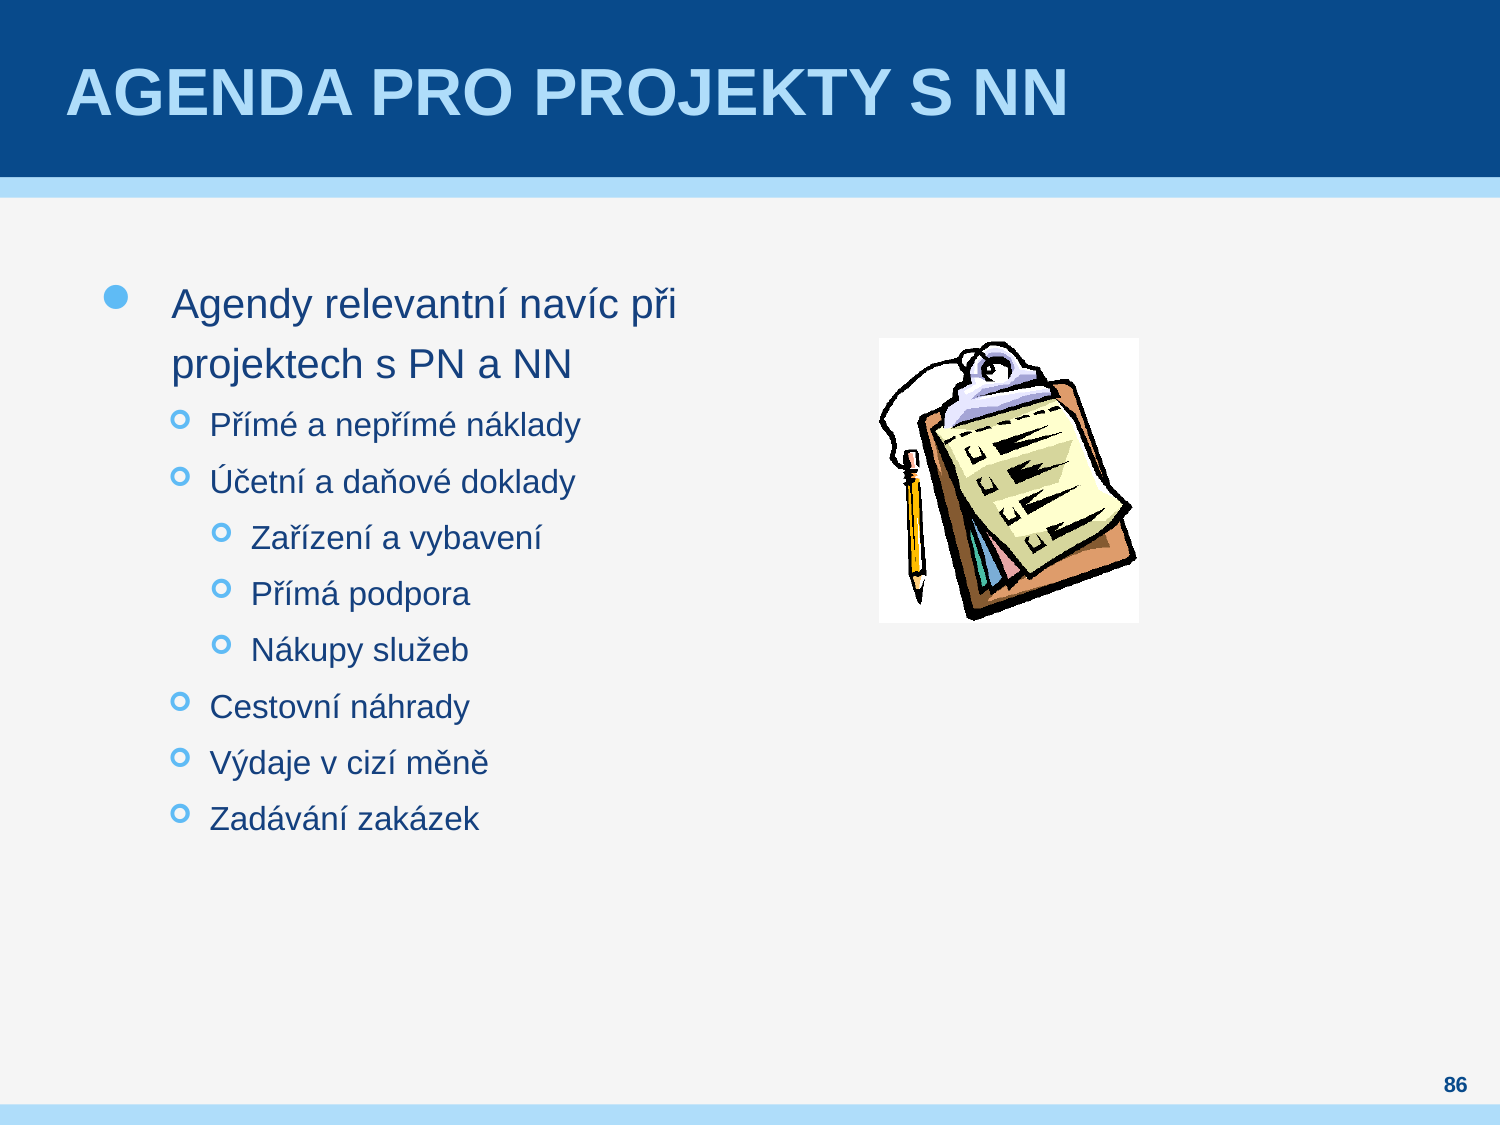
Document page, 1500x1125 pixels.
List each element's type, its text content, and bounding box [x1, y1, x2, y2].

title Agenda pro projekty s NN [59, 0, 1441, 178]
slide_number 86 [1417, 1068, 1495, 1099]
picture [879, 338, 1139, 624]
list Agendy relevantní navíc při projektech s PN a NN Přímé a nepřímé náklady Účetní a daňové doklady Zařízení a vybavení Přímá podpora Nákupy služeb Cestovní náhrady Výdaje v cizí měně Zadávání zakázek [100, 267, 1424, 1078]
